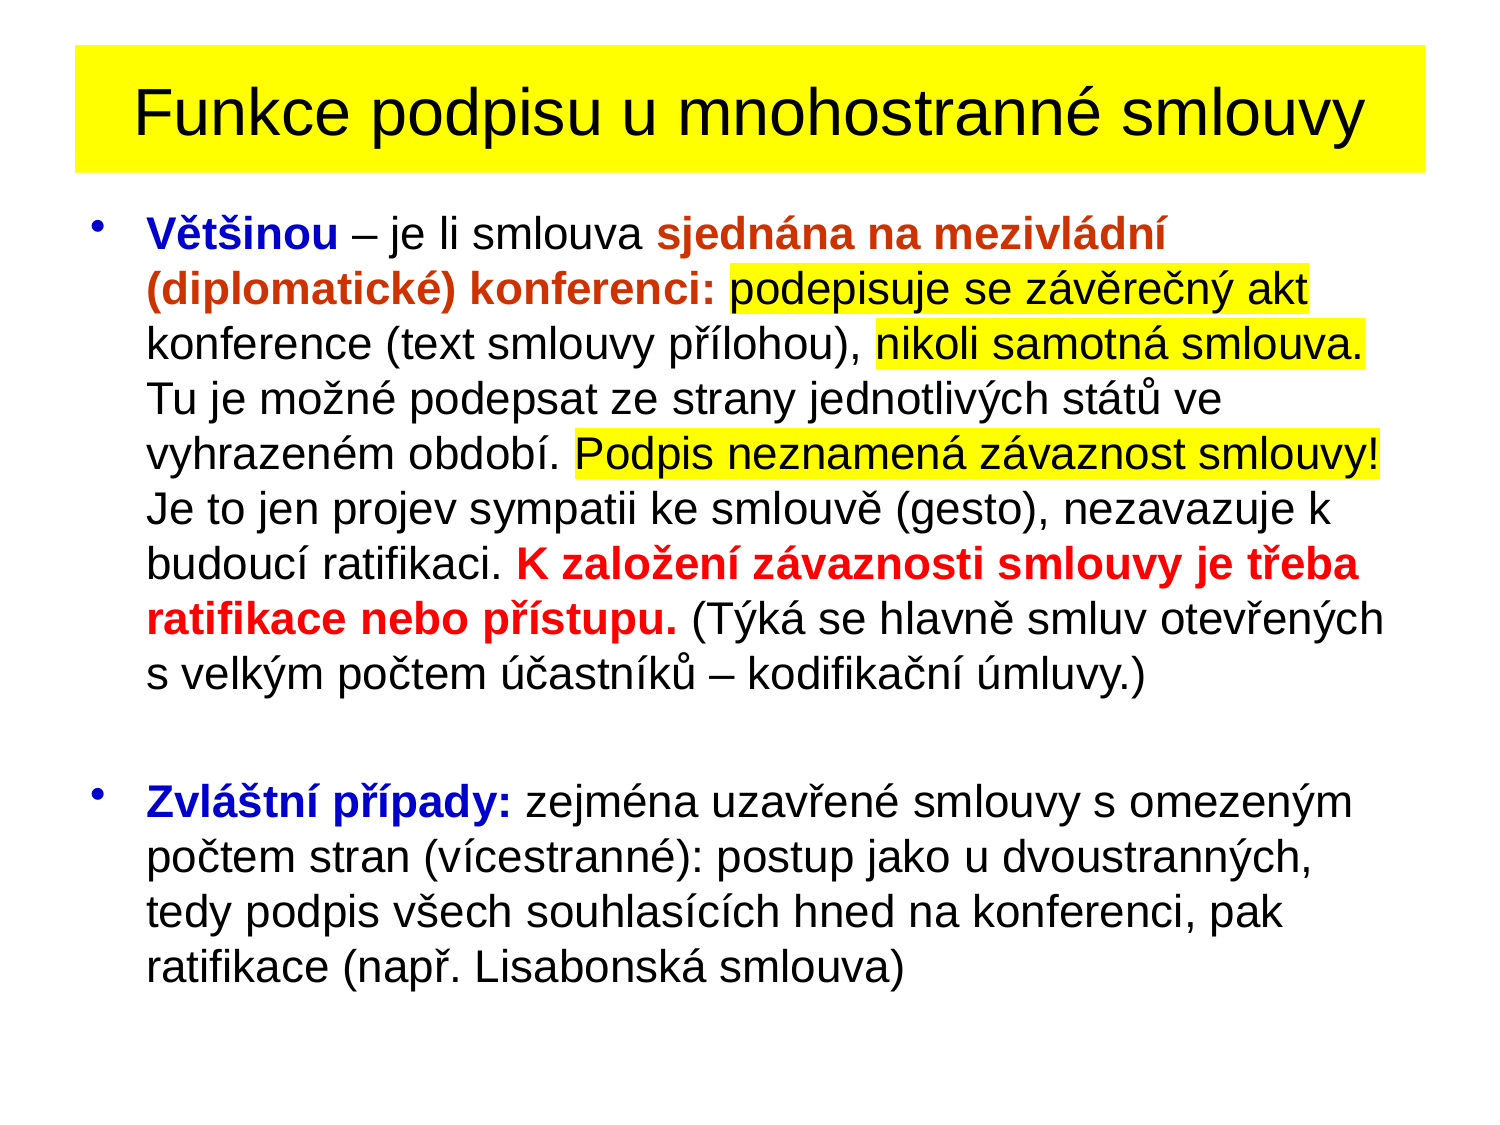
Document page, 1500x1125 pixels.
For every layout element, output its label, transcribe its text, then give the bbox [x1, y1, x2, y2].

list Většinou – je li smlouva sjednána na mezivládní (diplomatické) konferenci: podepisuje se závěrečný akt konference (text smlouvy přílohou), nikoli samotná smlouva. Tu je možné podepsat ze strany jednotlivých států ve vyhrazeném období. Podpis neznamená závaznost smlouvy! Je to jen projev sympatii ke smlouvě (gesto), nezavazuje k budoucí ratifikaci. K založení závaznosti smlouvy je třeba ratifikace nebo přístupu. (Týká se hlavně smluv otevřených s velkým počtem účastníků – kodifikační úmluvy.) Zvláštní případy: zejména uzavřené smlouvy s omezeným počtem stran (vícestranné): postup jako u dvoustranných, tedy podpis všech souhlasících hned na konferenci, pak ratifikace (např. Lisabonská smlouva) [75, 196, 1425, 1035]
title Funkce podpisu u mnohostranné smlouvy [75, 45, 1425, 173]
